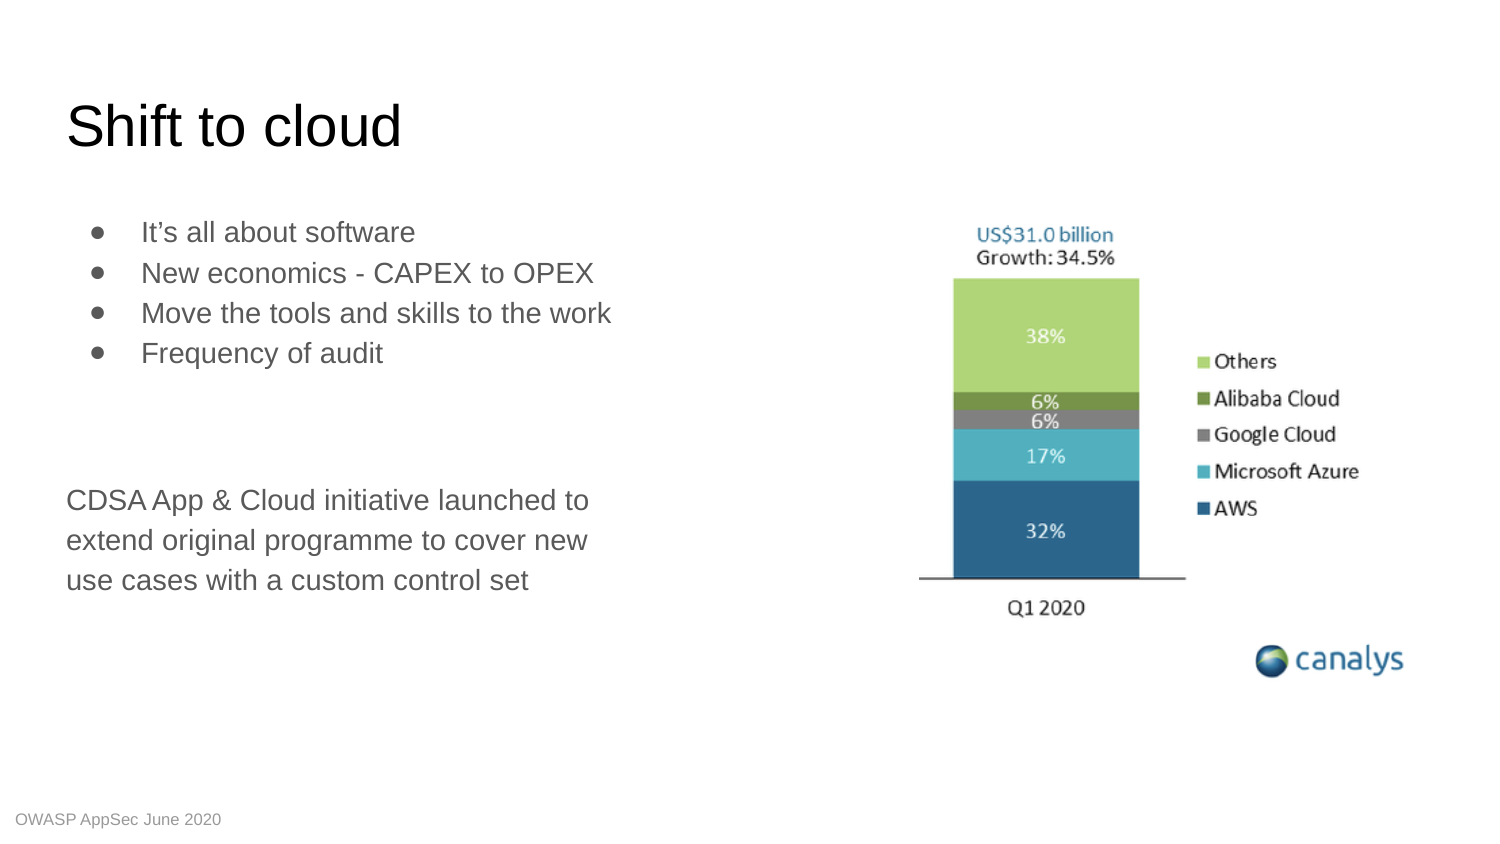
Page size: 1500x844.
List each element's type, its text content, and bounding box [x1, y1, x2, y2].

list It’s all about software New economics - CAPEX to OPEX Move the tools and skills to the work Frequency of audit CDSA App & Cloud initiative launched to extend original programme to cover new use cases with a custom control set [51, 193, 644, 754]
picture [919, 212, 1414, 690]
title Shift to cloud [51, 72, 1449, 167]
